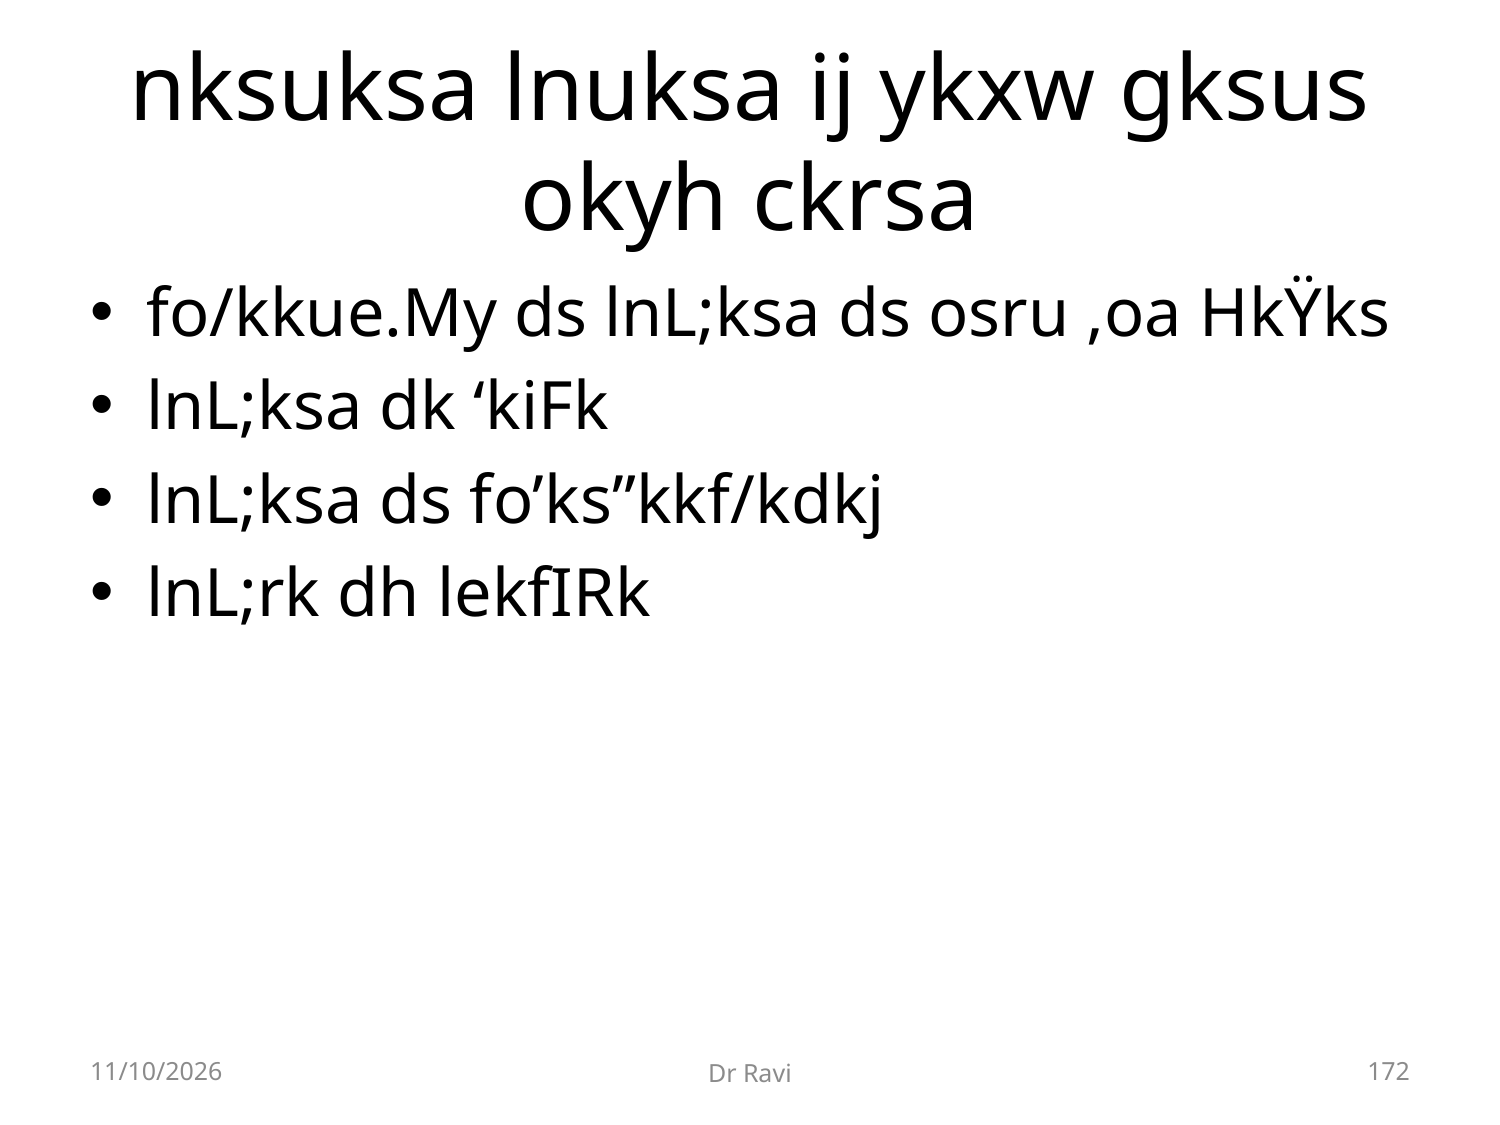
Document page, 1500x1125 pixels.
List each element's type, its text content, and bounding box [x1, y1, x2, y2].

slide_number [75, 1042, 425, 1103]
footer Dr Ravi [512, 1042, 988, 1103]
slide_number 172 [1074, 1042, 1425, 1103]
list fo/kkue.My ds lnL;ksa ds osru ,oa HkŸks lnL;ksa dk ‘kiFk lnL;ksa ds fo’ks”kkf/kdkj lnL;rk dh lekfIRk [74, 262, 1426, 1006]
title nksuksa lnuksa ij ykxw gksus okyh ckrsa [74, 44, 1426, 233]
